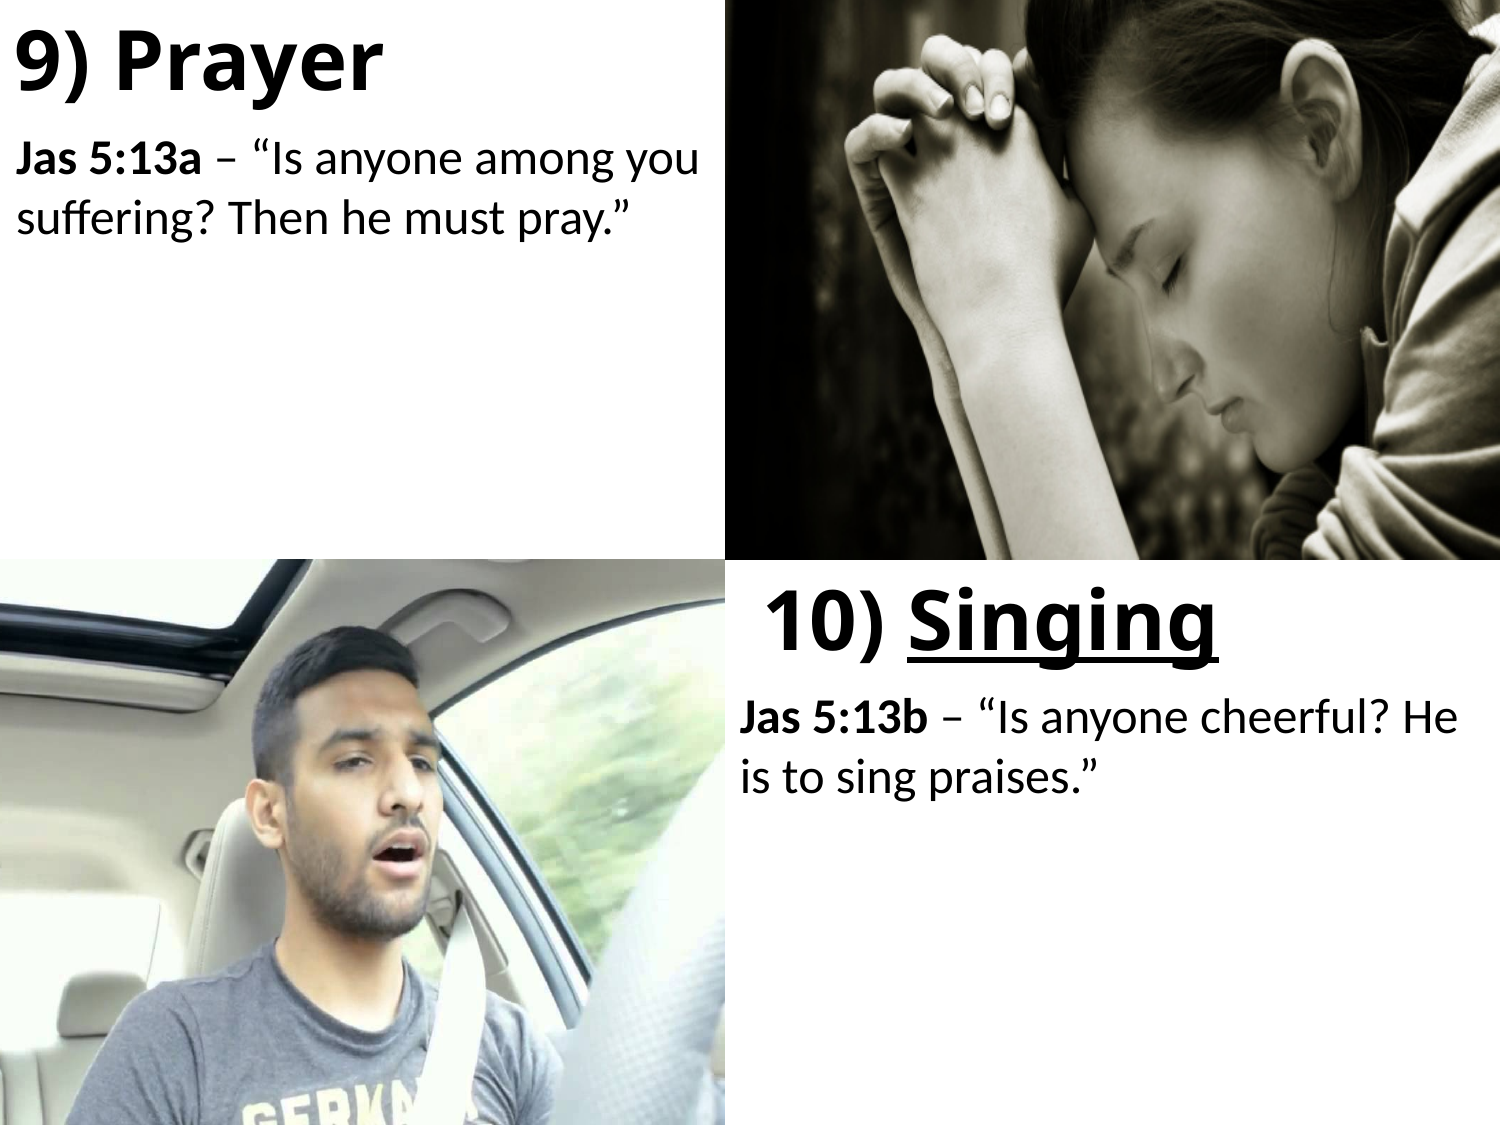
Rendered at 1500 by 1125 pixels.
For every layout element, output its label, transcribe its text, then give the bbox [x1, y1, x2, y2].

picture [0, 0, 1500, 1125]
text_box 10) Singing [747, 569, 1436, 675]
text_box Jas 5:13b – “Is anyone cheerful? He is to sing praises.” [729, 675, 1500, 811]
text_box Jas 5:13a – “Is anyone among you suffering? Then he must pray.” [1, 117, 719, 312]
text_box 9) Prayer [0, 0, 722, 115]
